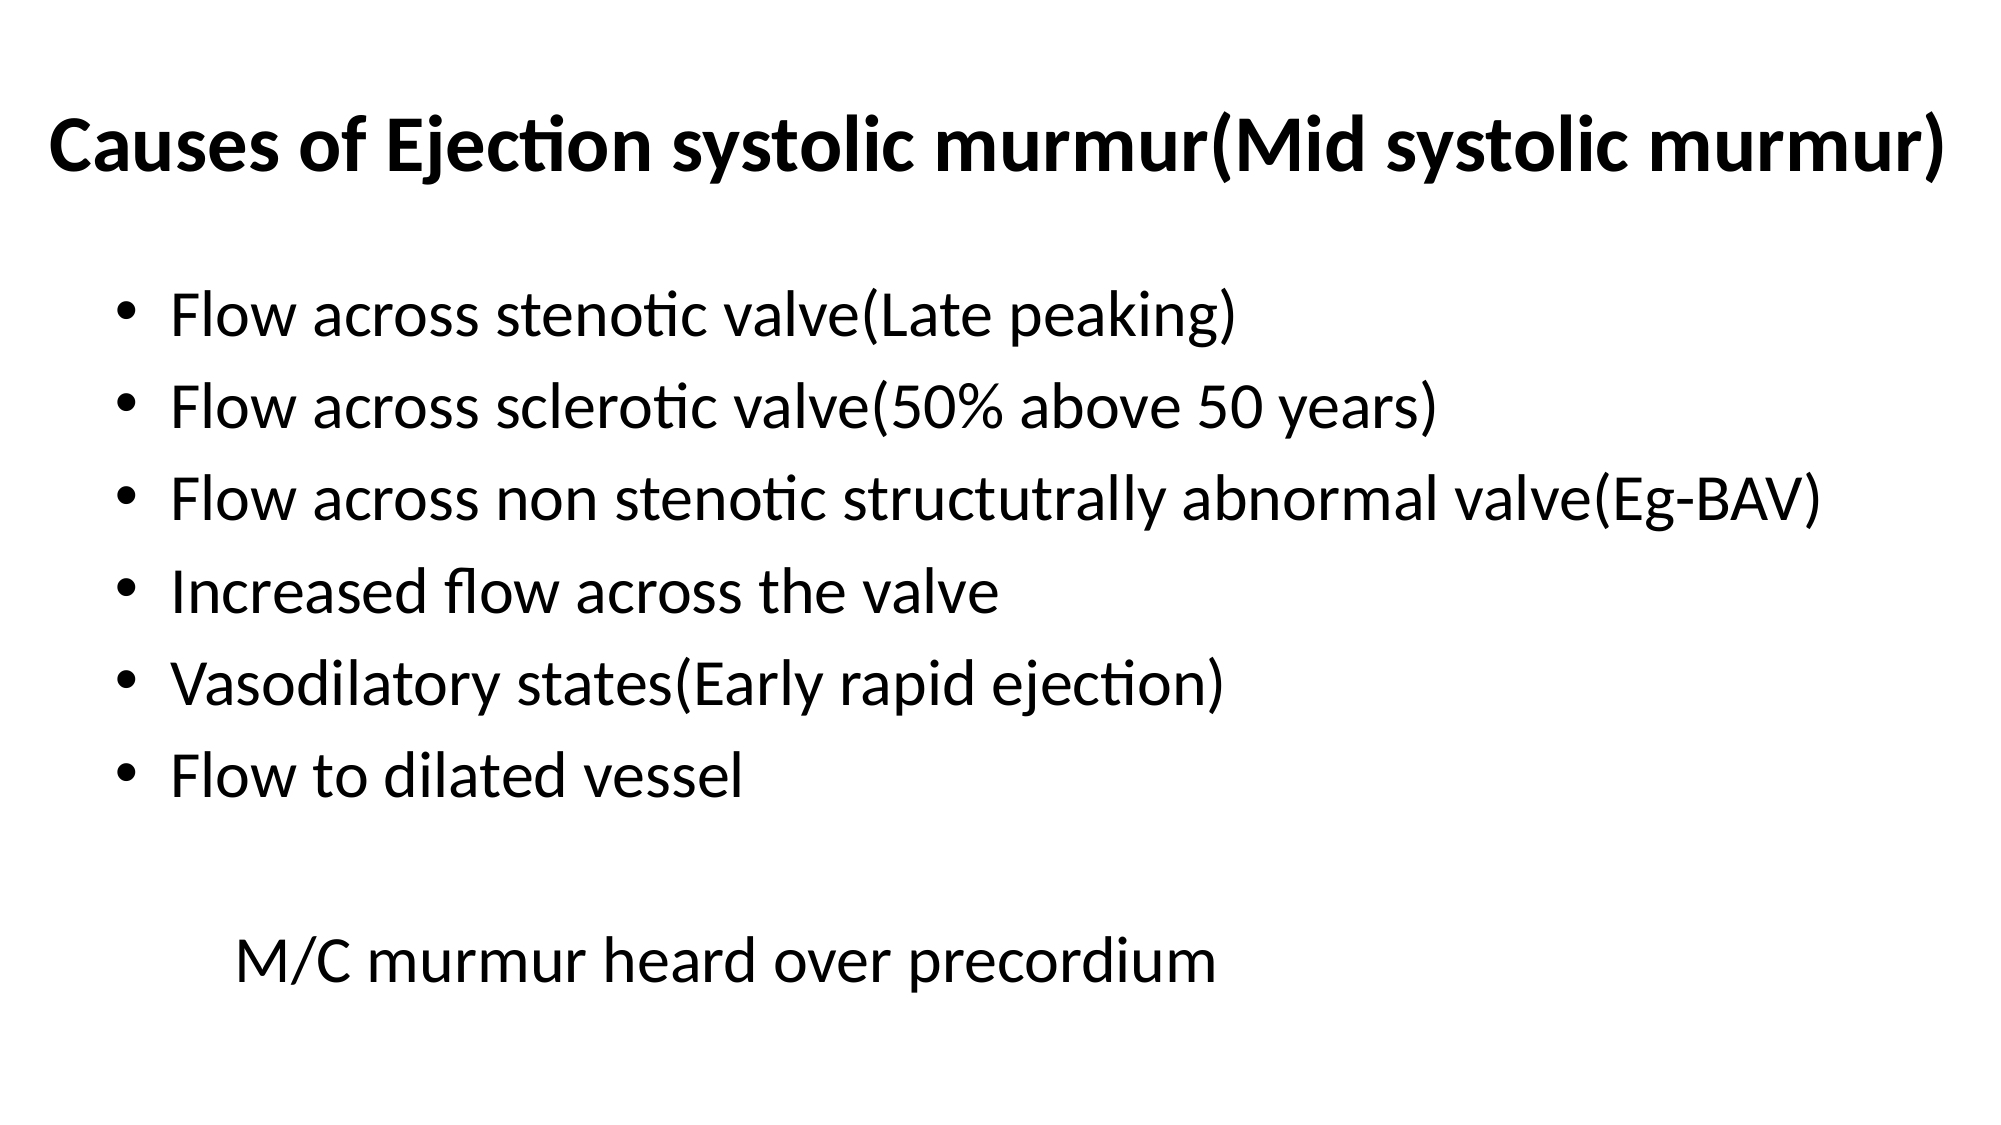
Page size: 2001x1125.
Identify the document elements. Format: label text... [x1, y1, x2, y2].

title Causes of Ejection systolic murmur(Mid systolic murmur) [0, 45, 2000, 233]
list Flow across stenotic valve(Late peaking) Flow across sclerotic valve(50% above 50 years) Flow across non stenotic structutrally abnormal valve(Eg-BAV) Increased flow across the valve Vasodilatory states(Early rapid ejection) Flow to dilated vessel M/C murmur heard over precordium [99, 262, 1900, 1005]
